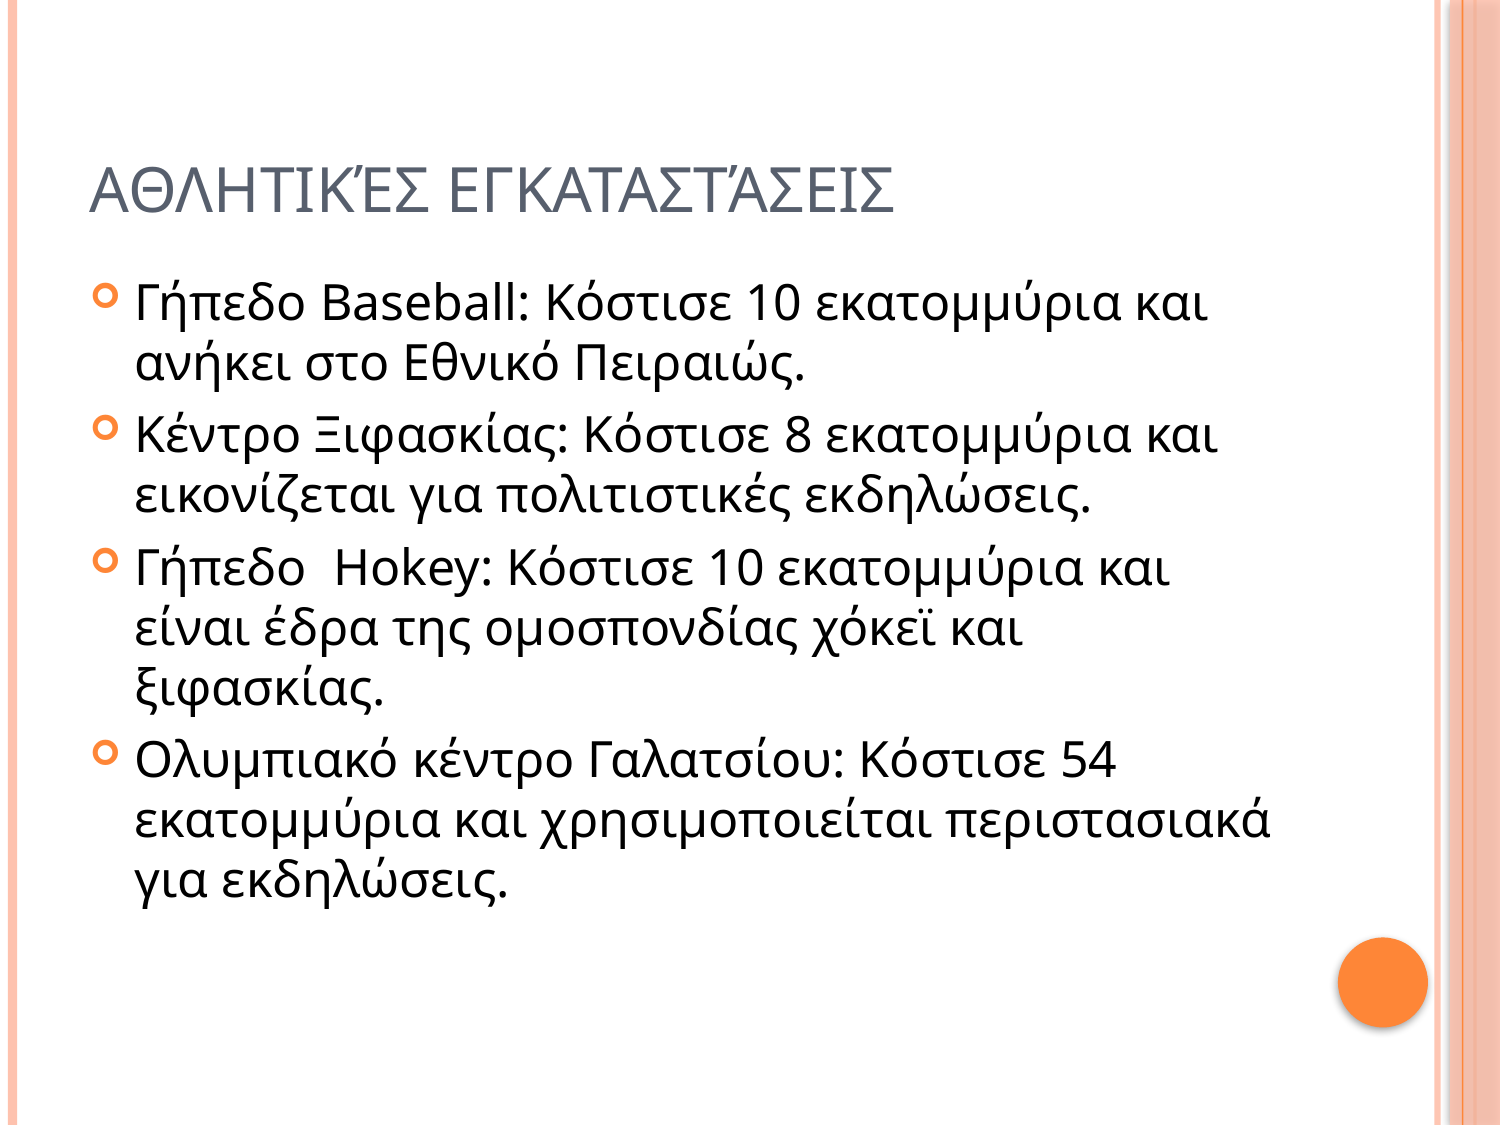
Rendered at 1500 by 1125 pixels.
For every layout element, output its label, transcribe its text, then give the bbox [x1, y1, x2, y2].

title Αθλητικές Εγκαταστάσεις [75, 45, 1300, 233]
list Γήπεδο Baseball: Κόστισε 10 εκατομμύρια και ανήκει στο Εθνικό Πειραιώς. Κέντρο Ξιφασκίας: Κόστισε 8 εκατομμύρια και εικονίζεται για πολιτιστικές εκδηλώσεις. Γήπεδο Hokey: Κόστισε 10 εκατομμύρια και είναι έδρα της ομοσπονδίας χόκεϊ και ξιφασκίας. Ολυμπιακό κέντρο Γαλατσίου: Κόστισε 54 εκατομμύρια και χρησιμοποιείται περιστασιακά για εκδηλώσεις. [75, 262, 1300, 1062]
